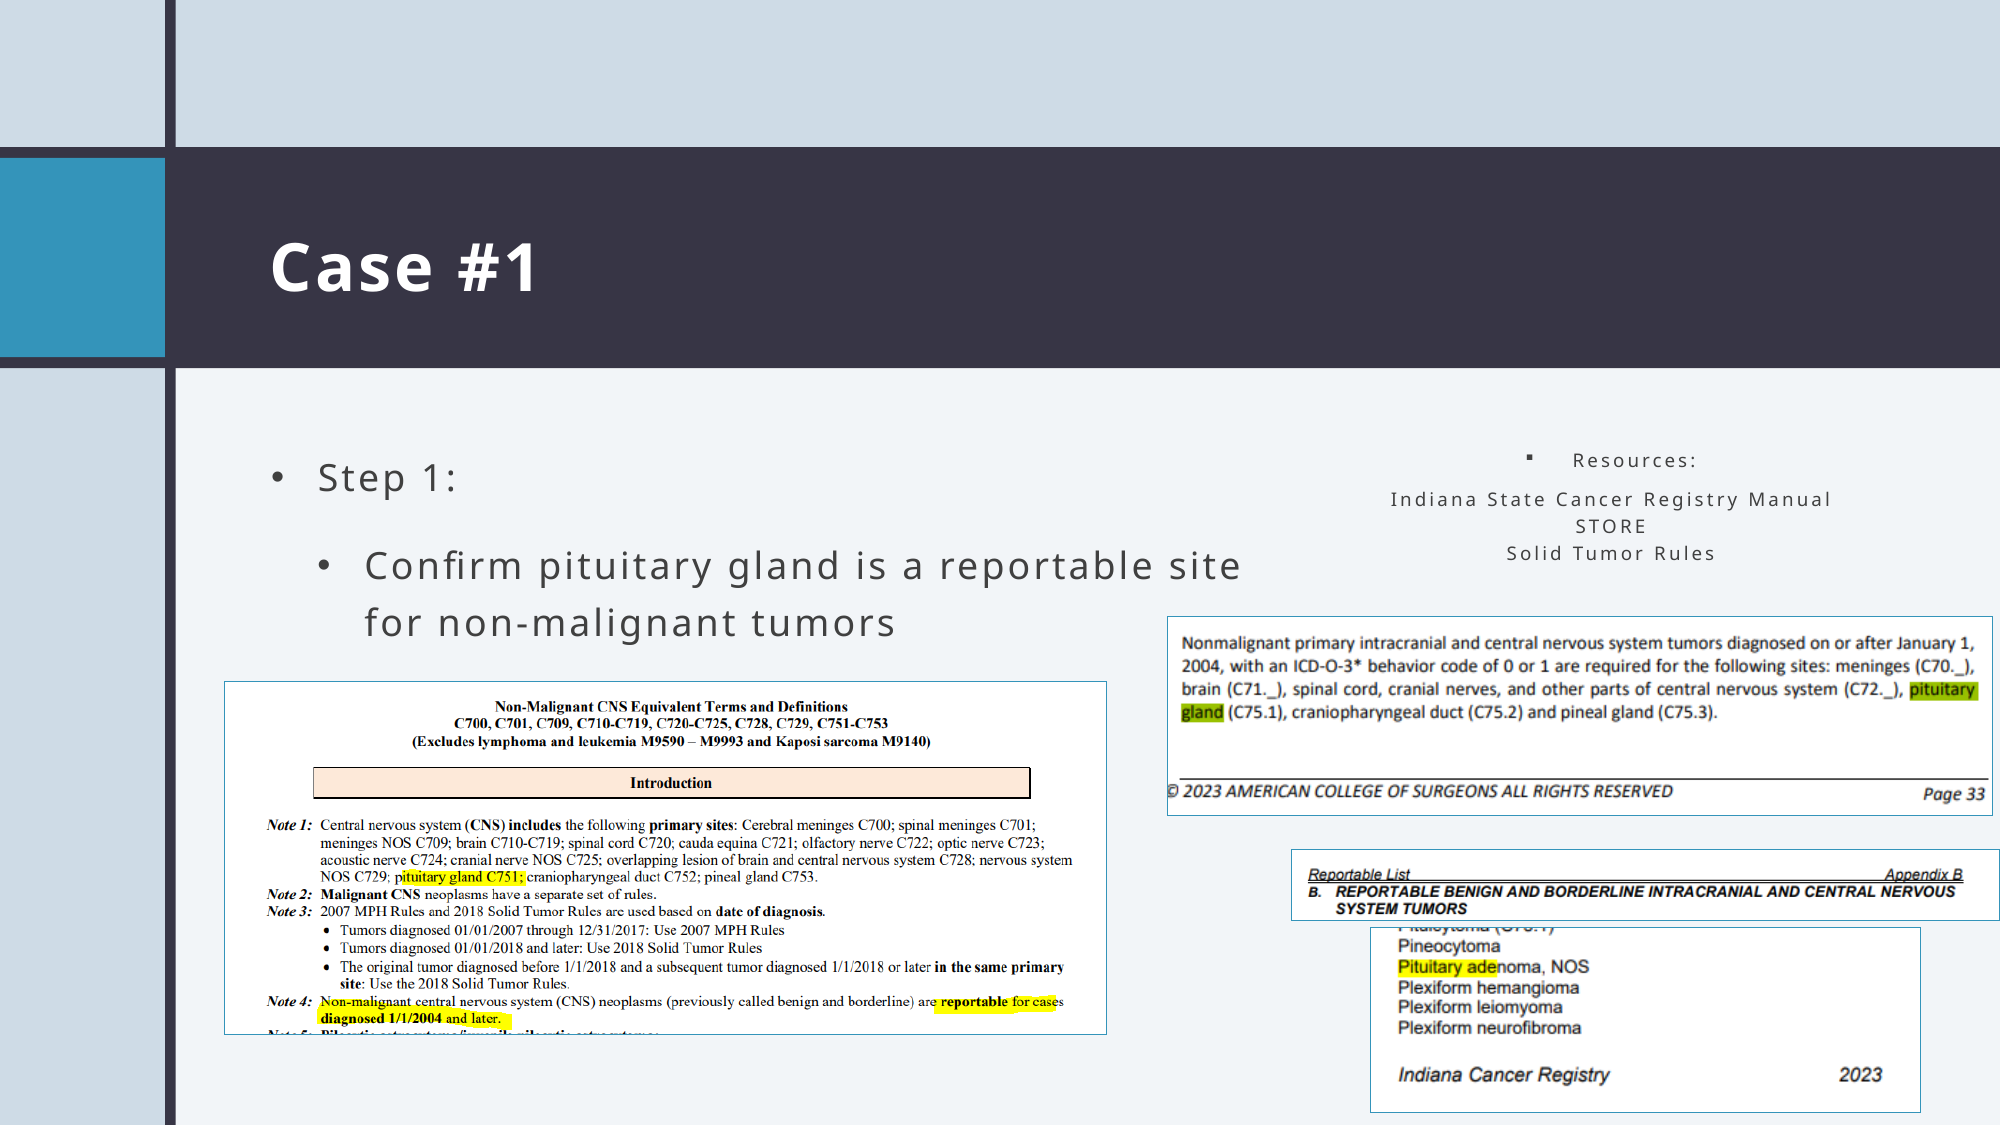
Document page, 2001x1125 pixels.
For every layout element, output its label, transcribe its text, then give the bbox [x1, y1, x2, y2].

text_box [1291, 849, 2000, 1113]
list Resources: Indiana State Cancer Registry Manual STORE Solid Tumor Rules [1298, 425, 1923, 616]
title Case #1 [251, 157, 1895, 358]
list Step 1: Confirm pituitary gland is a reportable site for non-malignant tumors [253, 425, 1310, 1035]
picture [1167, 616, 1993, 816]
picture [224, 681, 1107, 1036]
